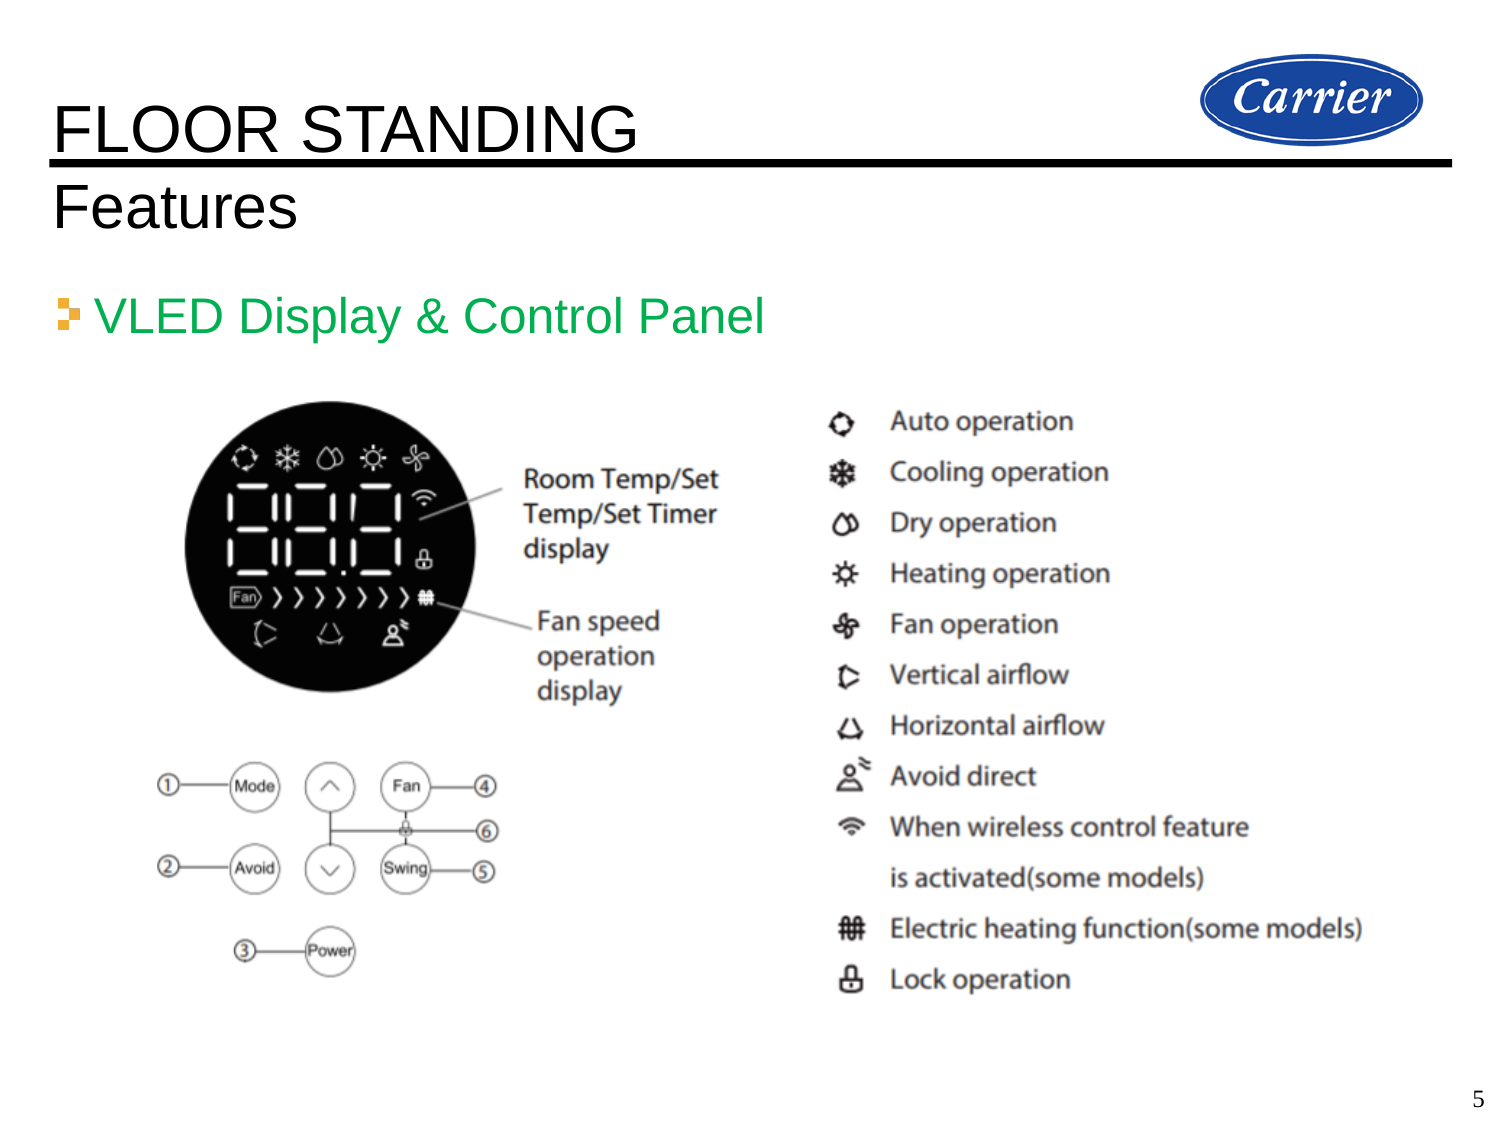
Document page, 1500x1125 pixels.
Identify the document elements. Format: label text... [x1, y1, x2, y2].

picture [56, 297, 80, 330]
title FLOOR STANDING Features [37, 113, 1450, 214]
picture [101, 368, 1408, 999]
text_box VLED Display & Control Panel [79, 275, 781, 351]
slide_number 4 [1187, 1074, 1500, 1125]
picture [1191, 45, 1431, 113]
